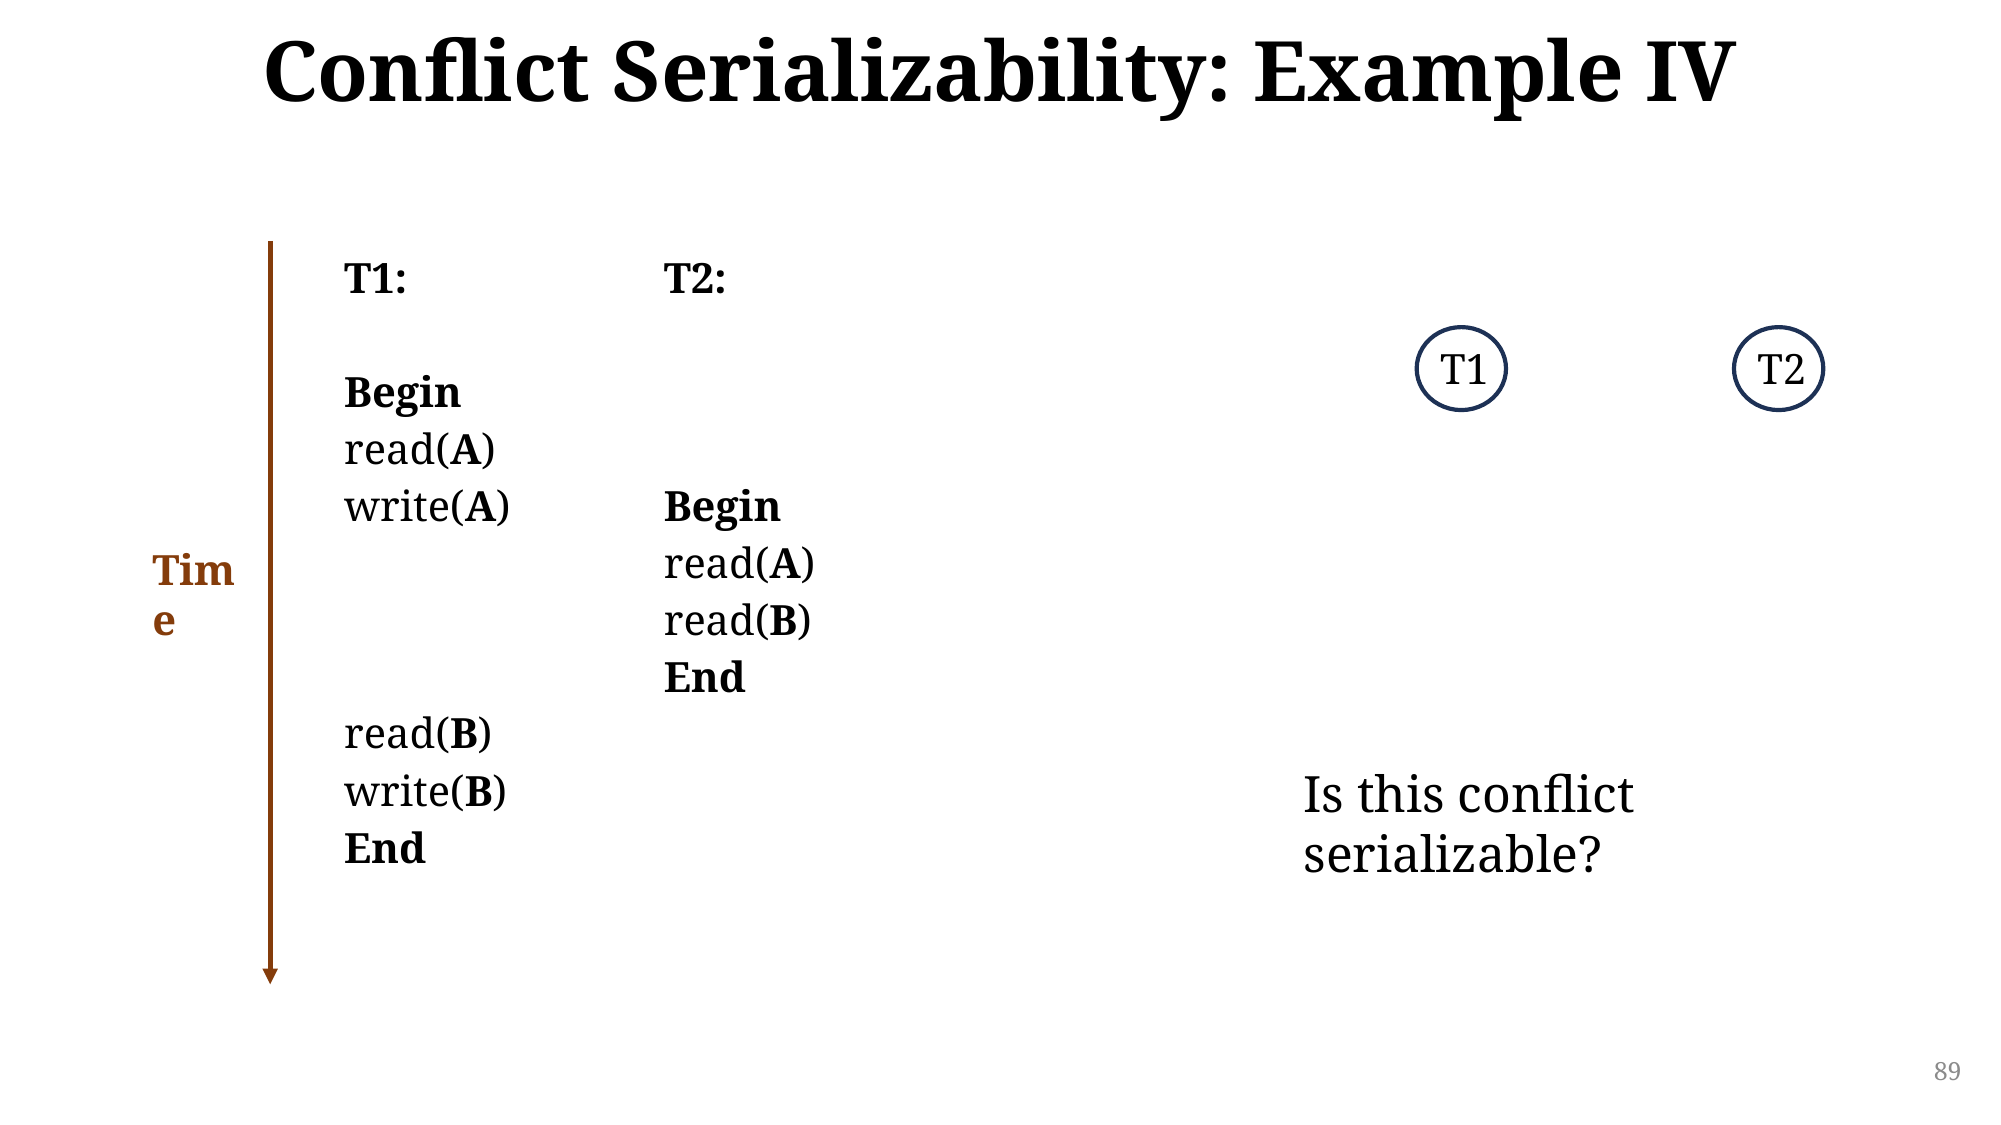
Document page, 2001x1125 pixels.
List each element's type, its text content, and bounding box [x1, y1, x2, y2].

slide_number 89 [1526, 1042, 1977, 1103]
table_header T2: Begin read(A) read(B) End [649, 241, 951, 936]
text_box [1416, 327, 1506, 411]
text_box Is this conflict serializable? [1288, 754, 1922, 890]
title Conflict Serializability: Example IV [137, 0, 1863, 149]
table_header T1: Begin read(A) write(A) read(B) write(B) End [329, 241, 649, 936]
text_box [137, 240, 272, 985]
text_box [1733, 327, 1824, 411]
